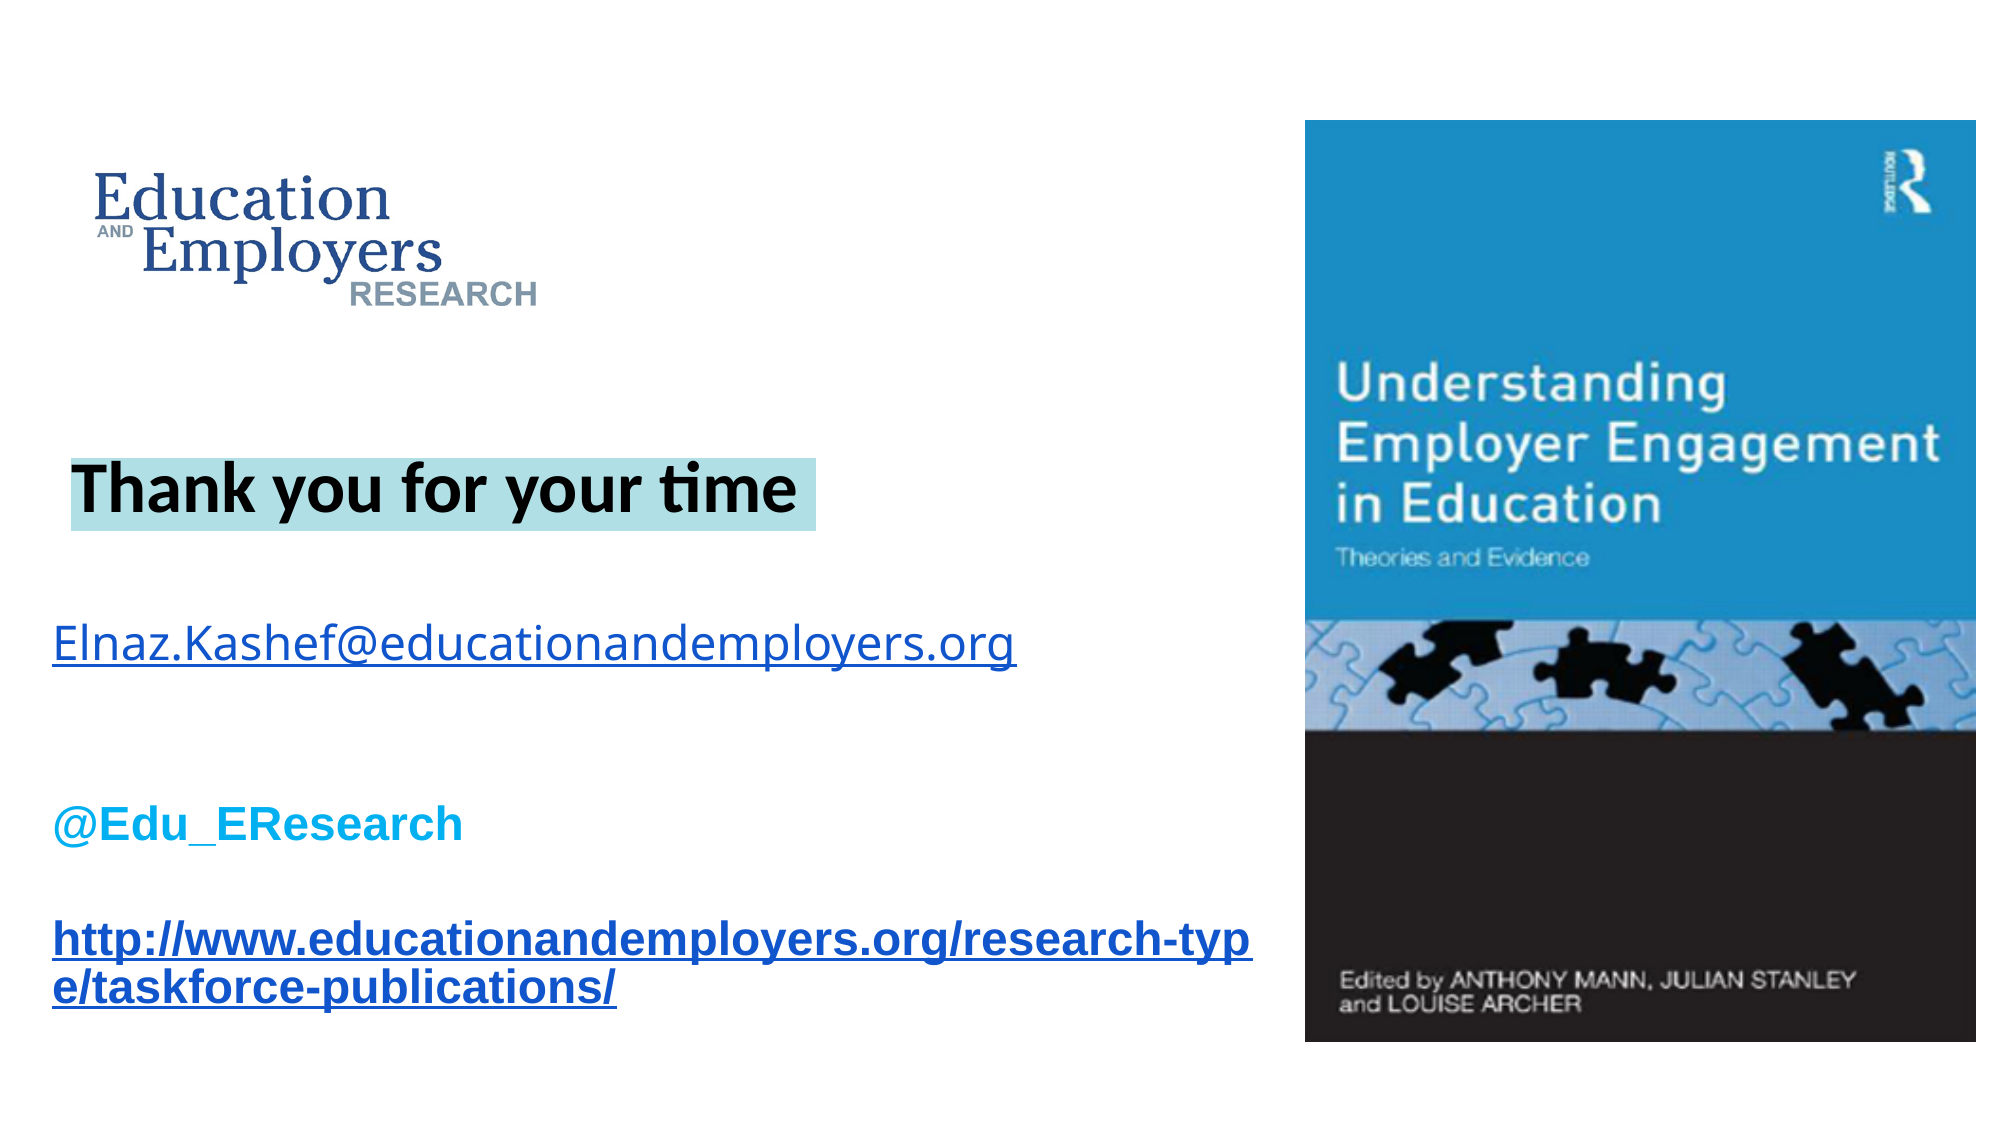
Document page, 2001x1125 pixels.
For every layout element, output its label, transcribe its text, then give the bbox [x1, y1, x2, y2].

picture [1305, 120, 1976, 1043]
text_box Elnaz.Kashef@educationandemployers.org [37, 593, 1158, 750]
text_box @Edu_EResearch http://www.educationandemployers.org/research-type/taskforce-publications/ [37, 720, 1292, 1042]
title Thank you for your time [56, 426, 848, 543]
picture [73, 160, 554, 325]
